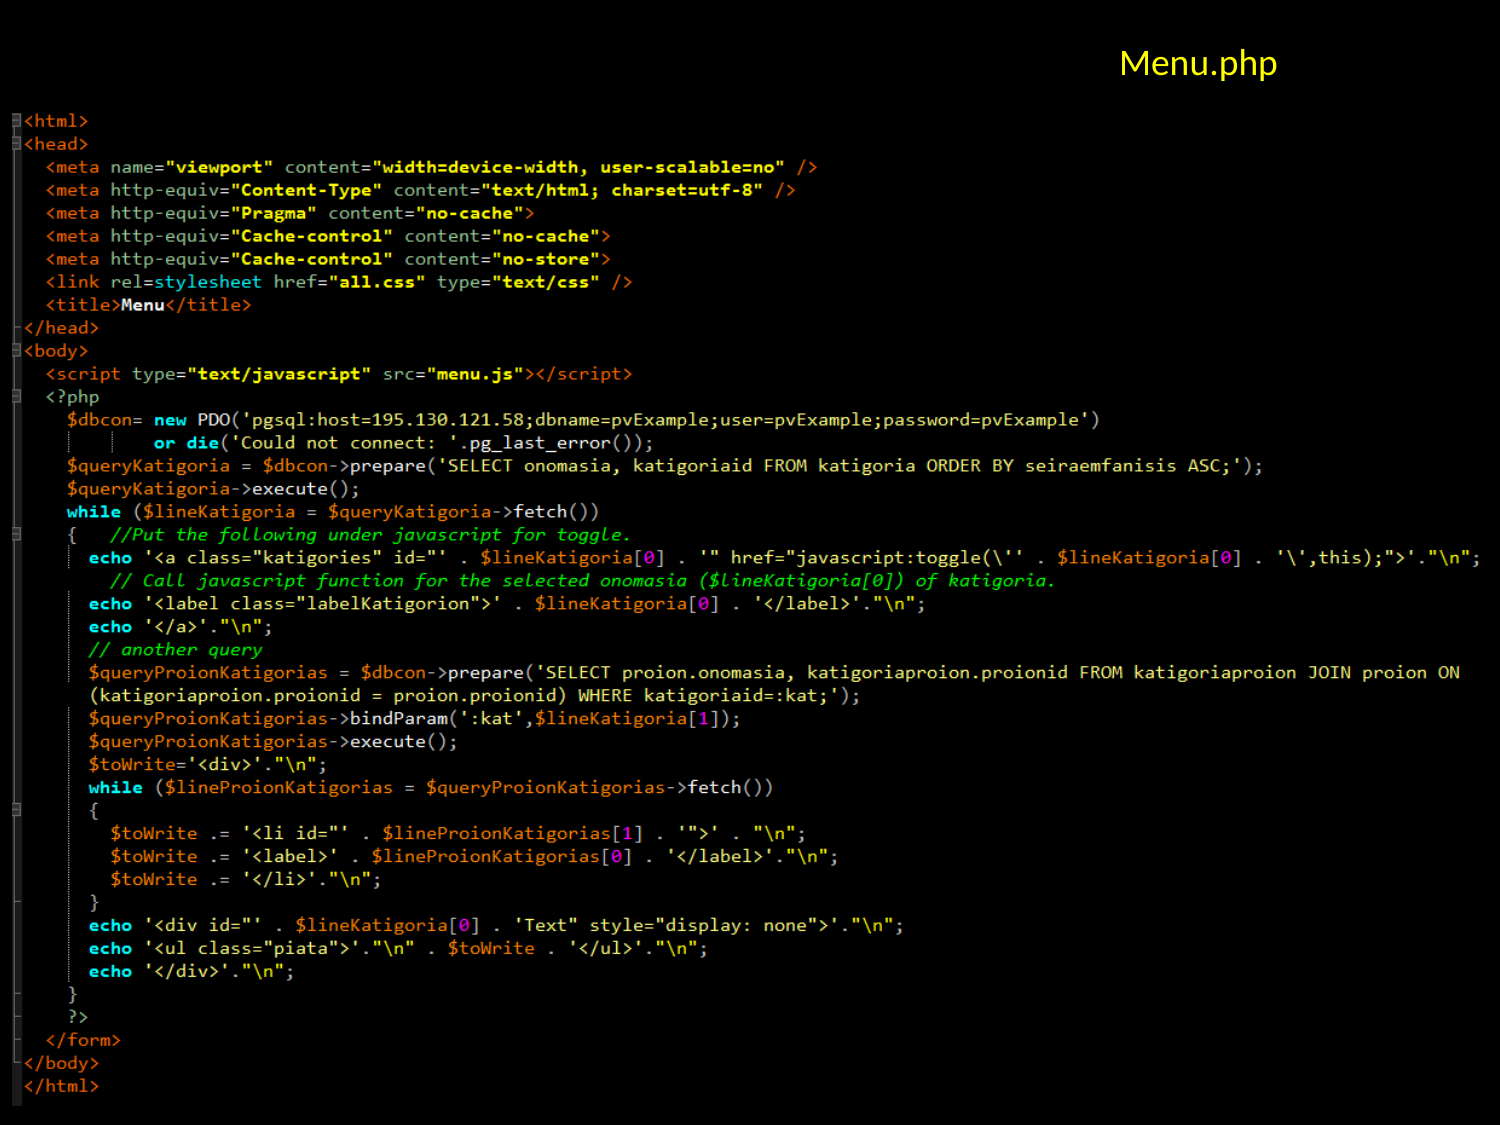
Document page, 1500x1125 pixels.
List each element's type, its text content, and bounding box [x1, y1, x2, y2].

text_box Menu.php [1104, 30, 1329, 91]
picture [11, 113, 1488, 1107]
